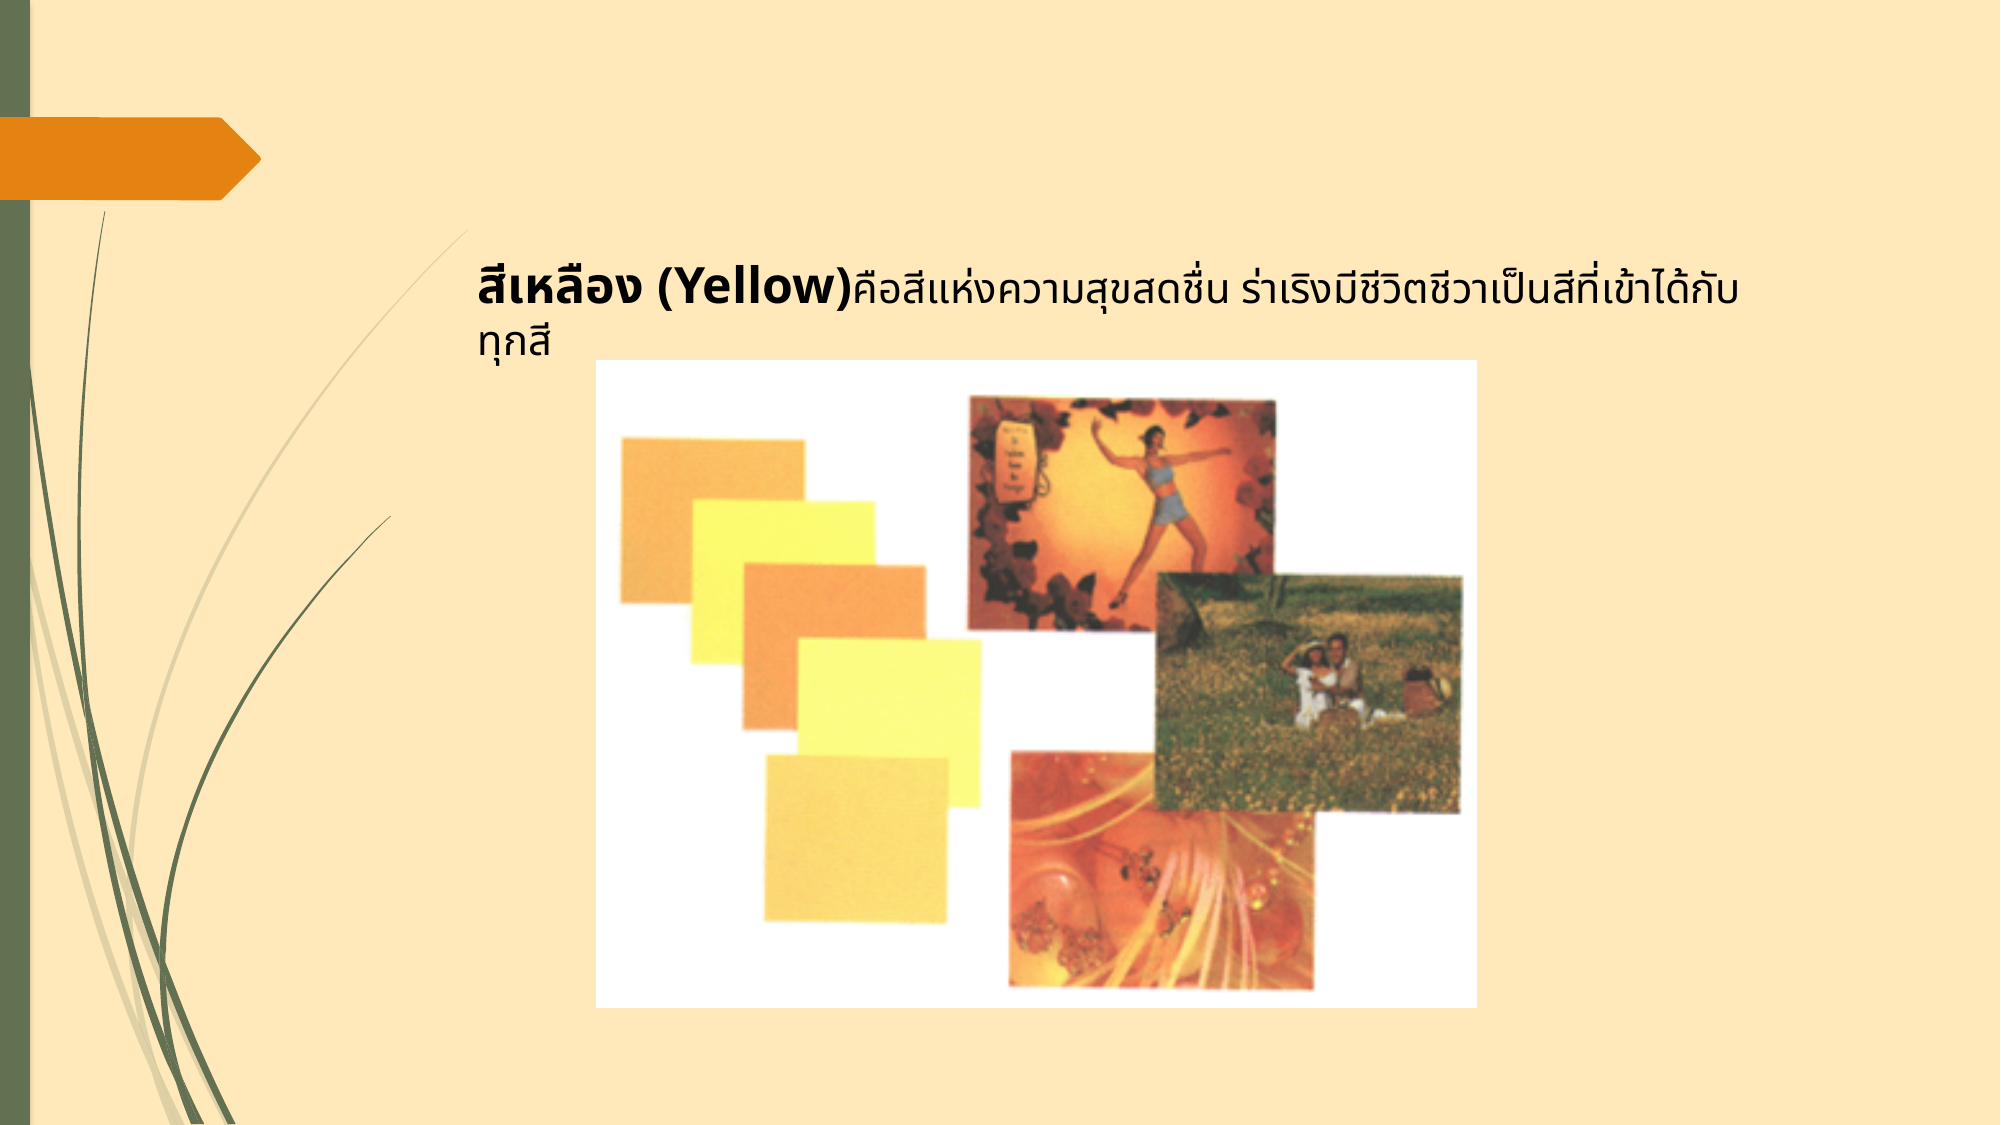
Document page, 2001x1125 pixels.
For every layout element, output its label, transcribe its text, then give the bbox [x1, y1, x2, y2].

picture [595, 360, 1477, 1008]
text_box สีเหลือง (Yellow)คือสีแห่งความสุขสดชื่น ร่าเริงมีชีวิตชีวาเป็นสีที่เข้าได้กับทุกสี [463, 246, 1771, 371]
